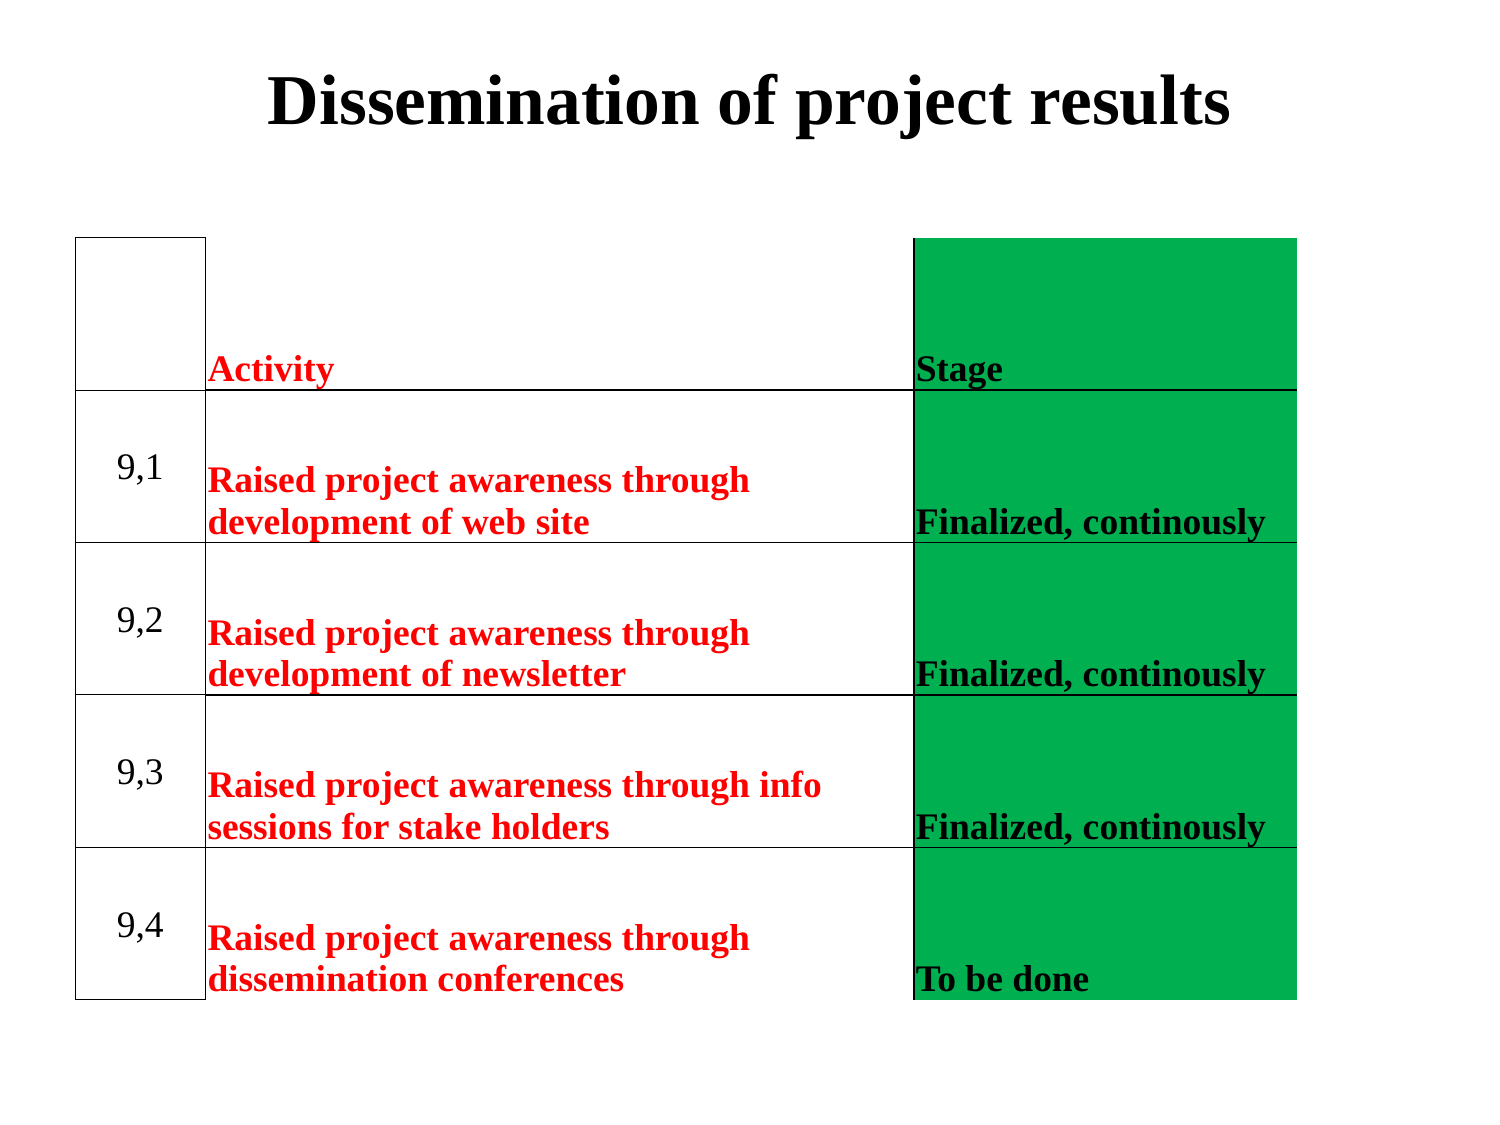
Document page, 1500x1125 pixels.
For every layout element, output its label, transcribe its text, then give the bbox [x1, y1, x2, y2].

table_header Stage [915, 238, 1297, 389]
table_cell Raised project awareness through dissemination conferences [206, 848, 913, 1000]
table_header Activity [206, 238, 913, 389]
table_cell Raised project awareness through info sessions for stake holders [206, 696, 913, 847]
table_cell 9,3 [76, 695, 205, 847]
table_cell 9,4 [76, 848, 205, 999]
table_cell To be done [915, 848, 1297, 1000]
table_cell Raised project awareness through development of newsletter [206, 543, 913, 694]
table_cell 9,2 [76, 543, 205, 694]
table_cell Raised project awareness through development of web site [206, 391, 913, 542]
table_cell Finalized, continously [915, 391, 1297, 542]
table_cell 9,1 [76, 391, 205, 542]
table_cell Finalized, continously [915, 543, 1297, 694]
title Dissemination of project results [75, 45, 1425, 233]
table_cell Finalized, continously [915, 696, 1297, 847]
table_header [76, 238, 205, 390]
